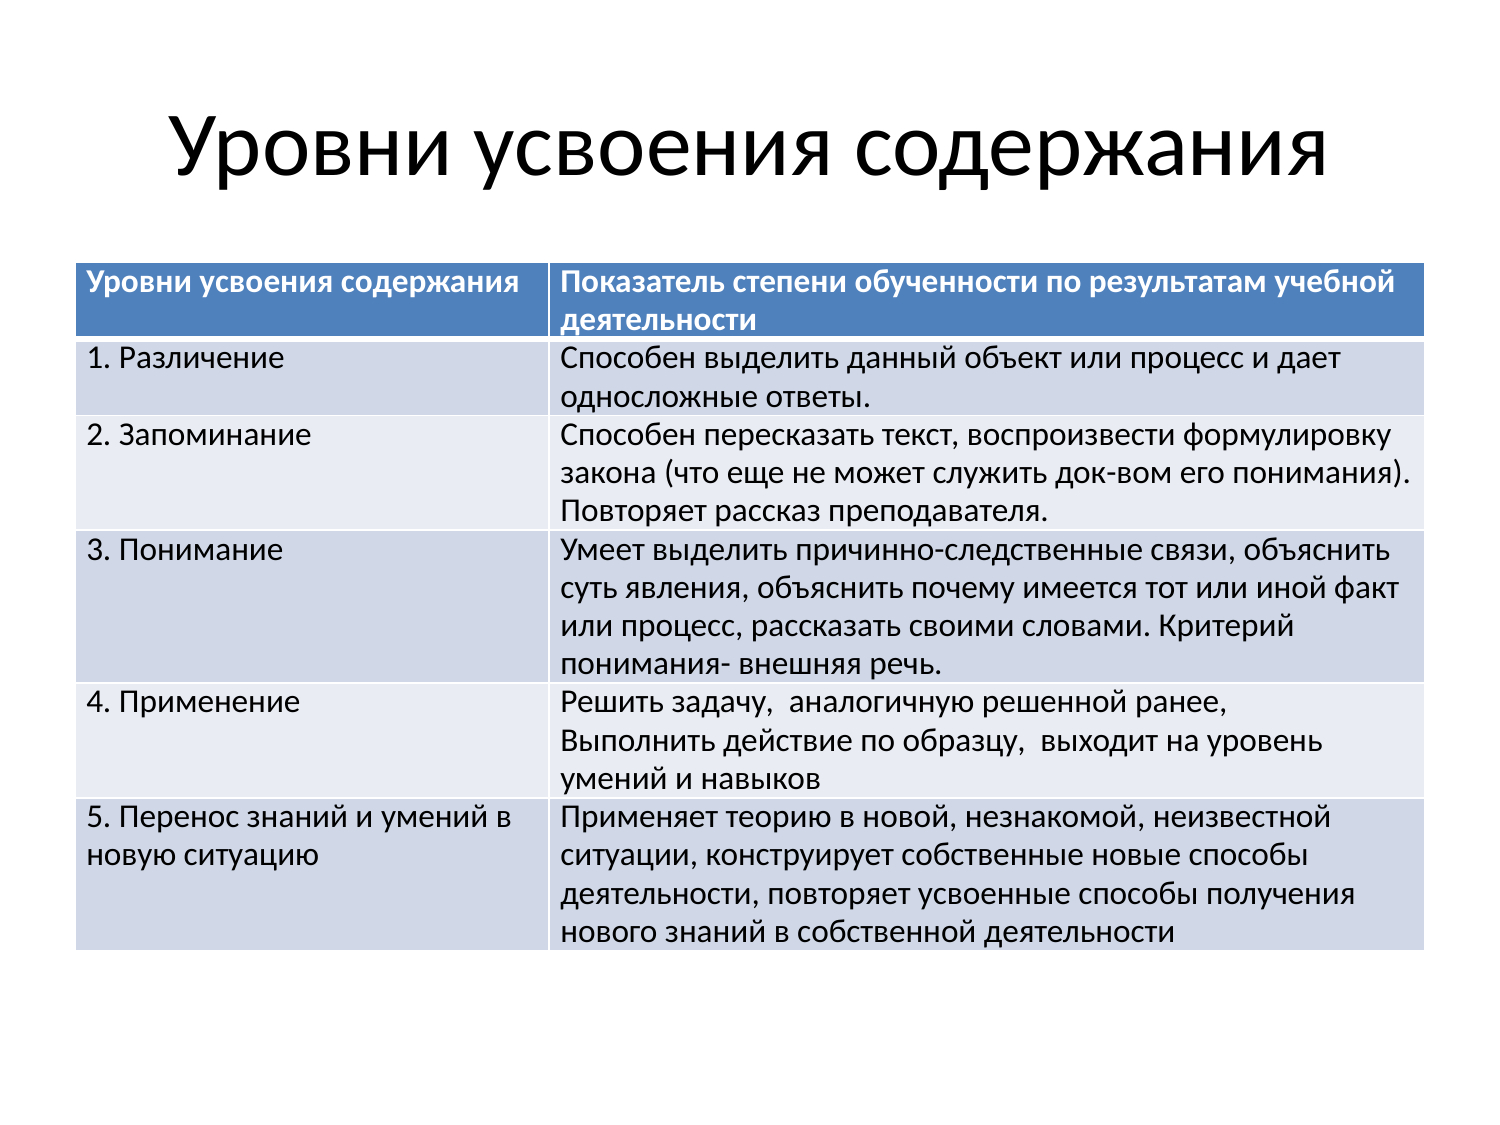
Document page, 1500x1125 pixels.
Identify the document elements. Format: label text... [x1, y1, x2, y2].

table_cell 5. Перенос знаний и умений в новую ситуацию [76, 799, 548, 950]
table_cell 1. Различение [76, 342, 548, 415]
table_cell 2. Запоминание [76, 416, 548, 529]
table_header Уровни усвоения содержания [76, 263, 548, 336]
table_cell Умеет выделить причинно-следственные связи, объяснить суть явления, объяснить почему имеется тот или иной факт или процесс, рассказать своими словами. Критерий понимания- внешняя речь. [550, 531, 1424, 682]
table_cell 4. Применение [76, 684, 548, 797]
table_header Показатель степени обученности по результатам учебной деятельности [550, 263, 1424, 336]
table_cell Решить задачу, аналогичную решенной ранее, Выполнить действие по образцу, выходит на уровень умений и навыков [550, 684, 1424, 797]
table_cell Способен пересказать текст, воспроизвести формулировку закона (что еще не может служить док-вом его понимания). Повторяет рассказ преподавателя. [550, 416, 1424, 529]
table_cell Применяет теорию в новой, незнакомой, неизвестной ситуации, конструирует собственные новые способы деятельности, повторяет усвоенные способы получения нового знаний в собственной деятельности [550, 799, 1424, 950]
title Уровни усвоения содержания [75, 45, 1425, 233]
table_cell 3. Понимание [76, 531, 548, 682]
table_cell Способен выделить данный объект или процесс и дает односложные ответы. [550, 342, 1424, 415]
